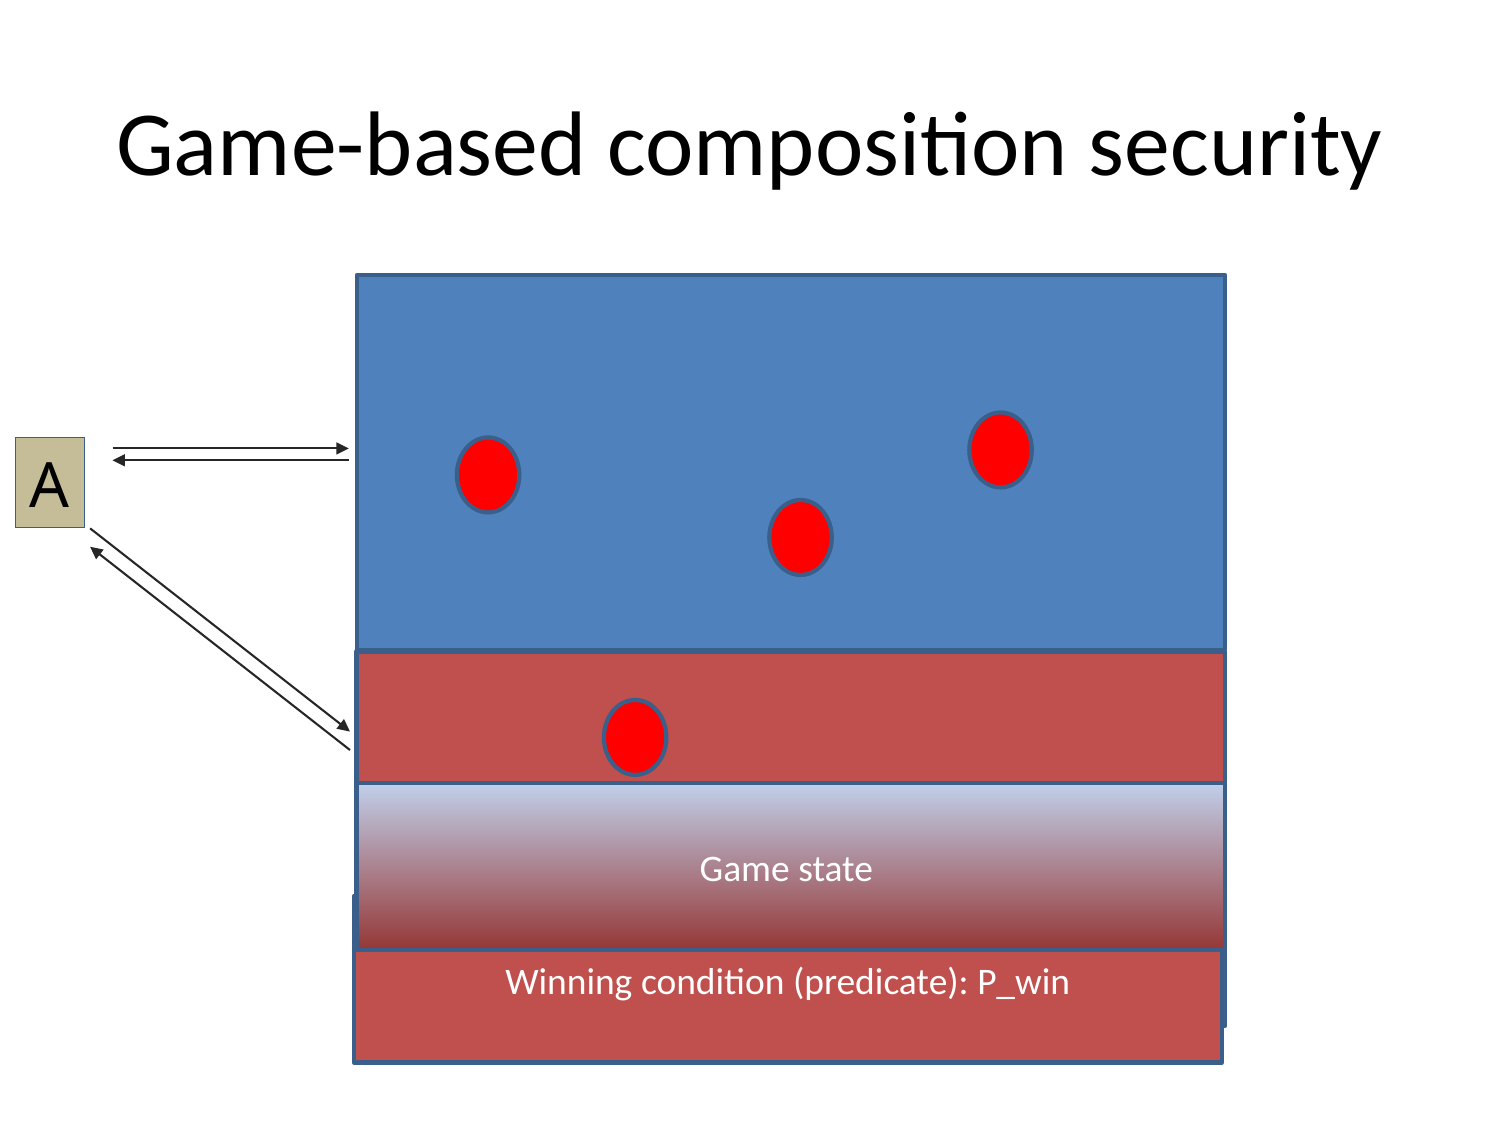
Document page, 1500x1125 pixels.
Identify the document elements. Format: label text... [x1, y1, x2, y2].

text_box A [15, 437, 85, 528]
text_box [354, 651, 1227, 781]
text_box [767, 497, 834, 578]
text_box [967, 410, 1034, 490]
text_box [355, 273, 1227, 652]
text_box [89, 528, 351, 751]
text_box [454, 435, 522, 515]
text_box [601, 697, 669, 778]
text_box Game state [354, 781, 1227, 952]
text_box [112, 448, 349, 461]
title Game-based composition security [75, 45, 1425, 233]
text_box Winning condition (predicate): P_win [352, 894, 1224, 1065]
